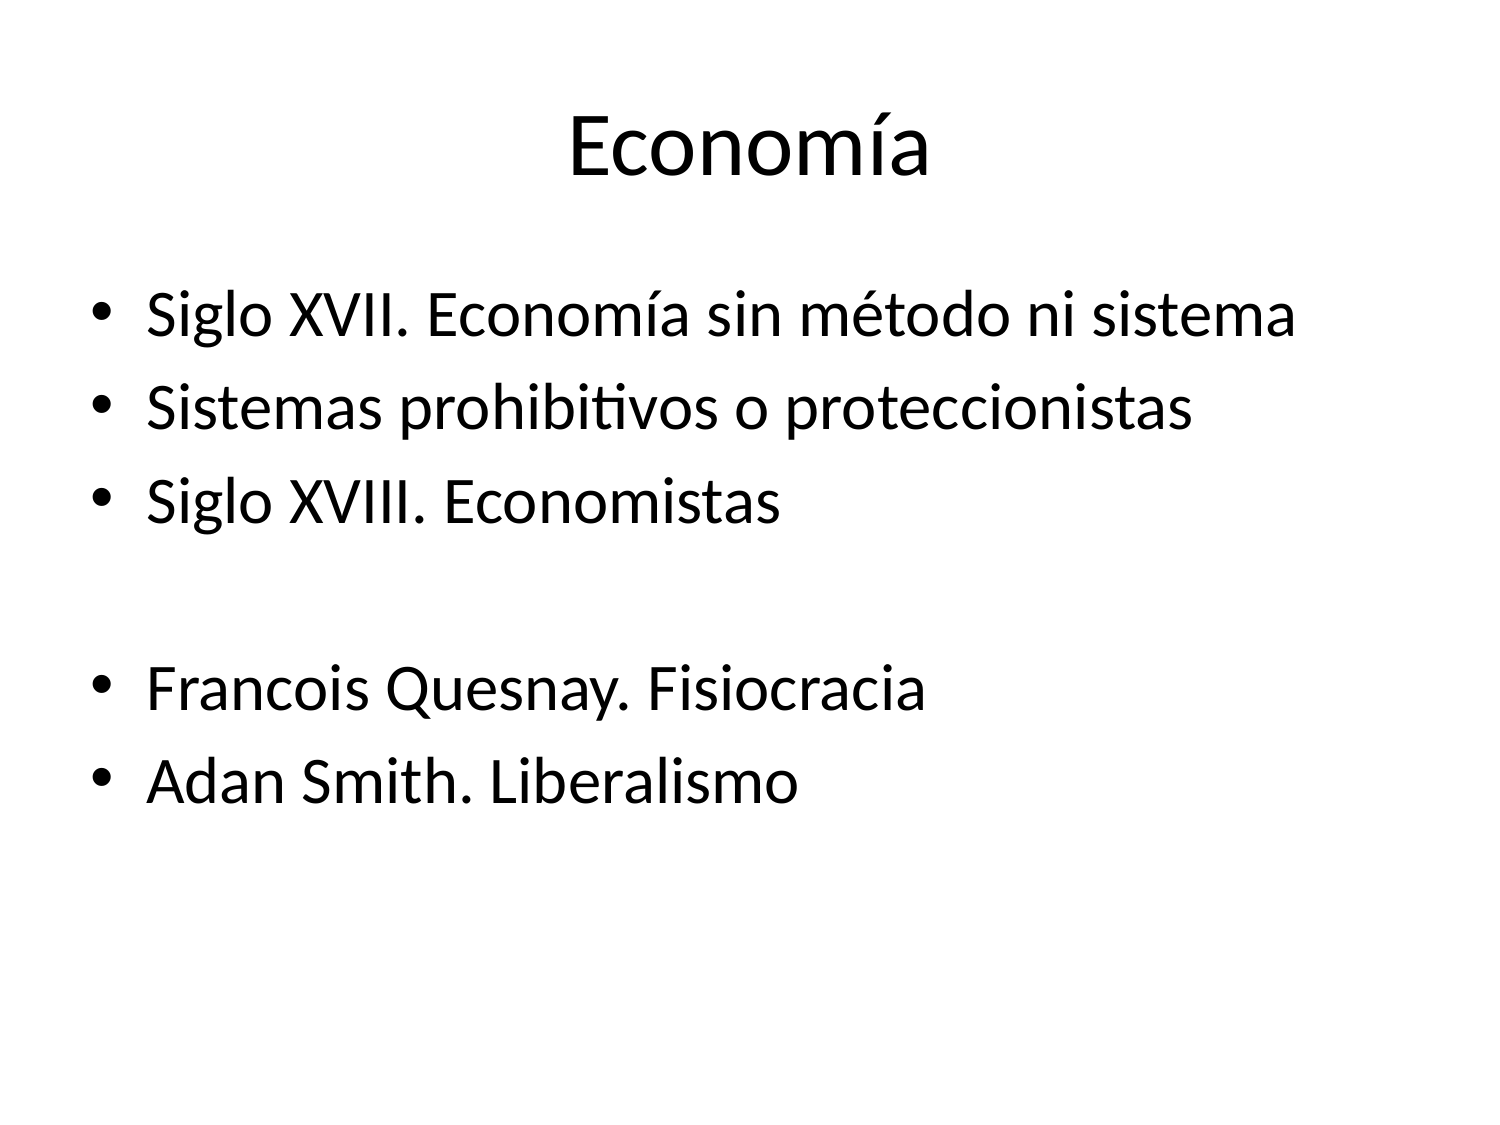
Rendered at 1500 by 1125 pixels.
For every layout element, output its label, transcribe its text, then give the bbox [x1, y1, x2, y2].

title Economía [75, 45, 1425, 233]
list Siglo XVII. Economía sin método ni sistema Sistemas prohibitivos o proteccionistas Siglo XVIII. Economistas Francois Quesnay. Fisiocracia Adan Smith. Liberalismo [75, 262, 1425, 1005]
